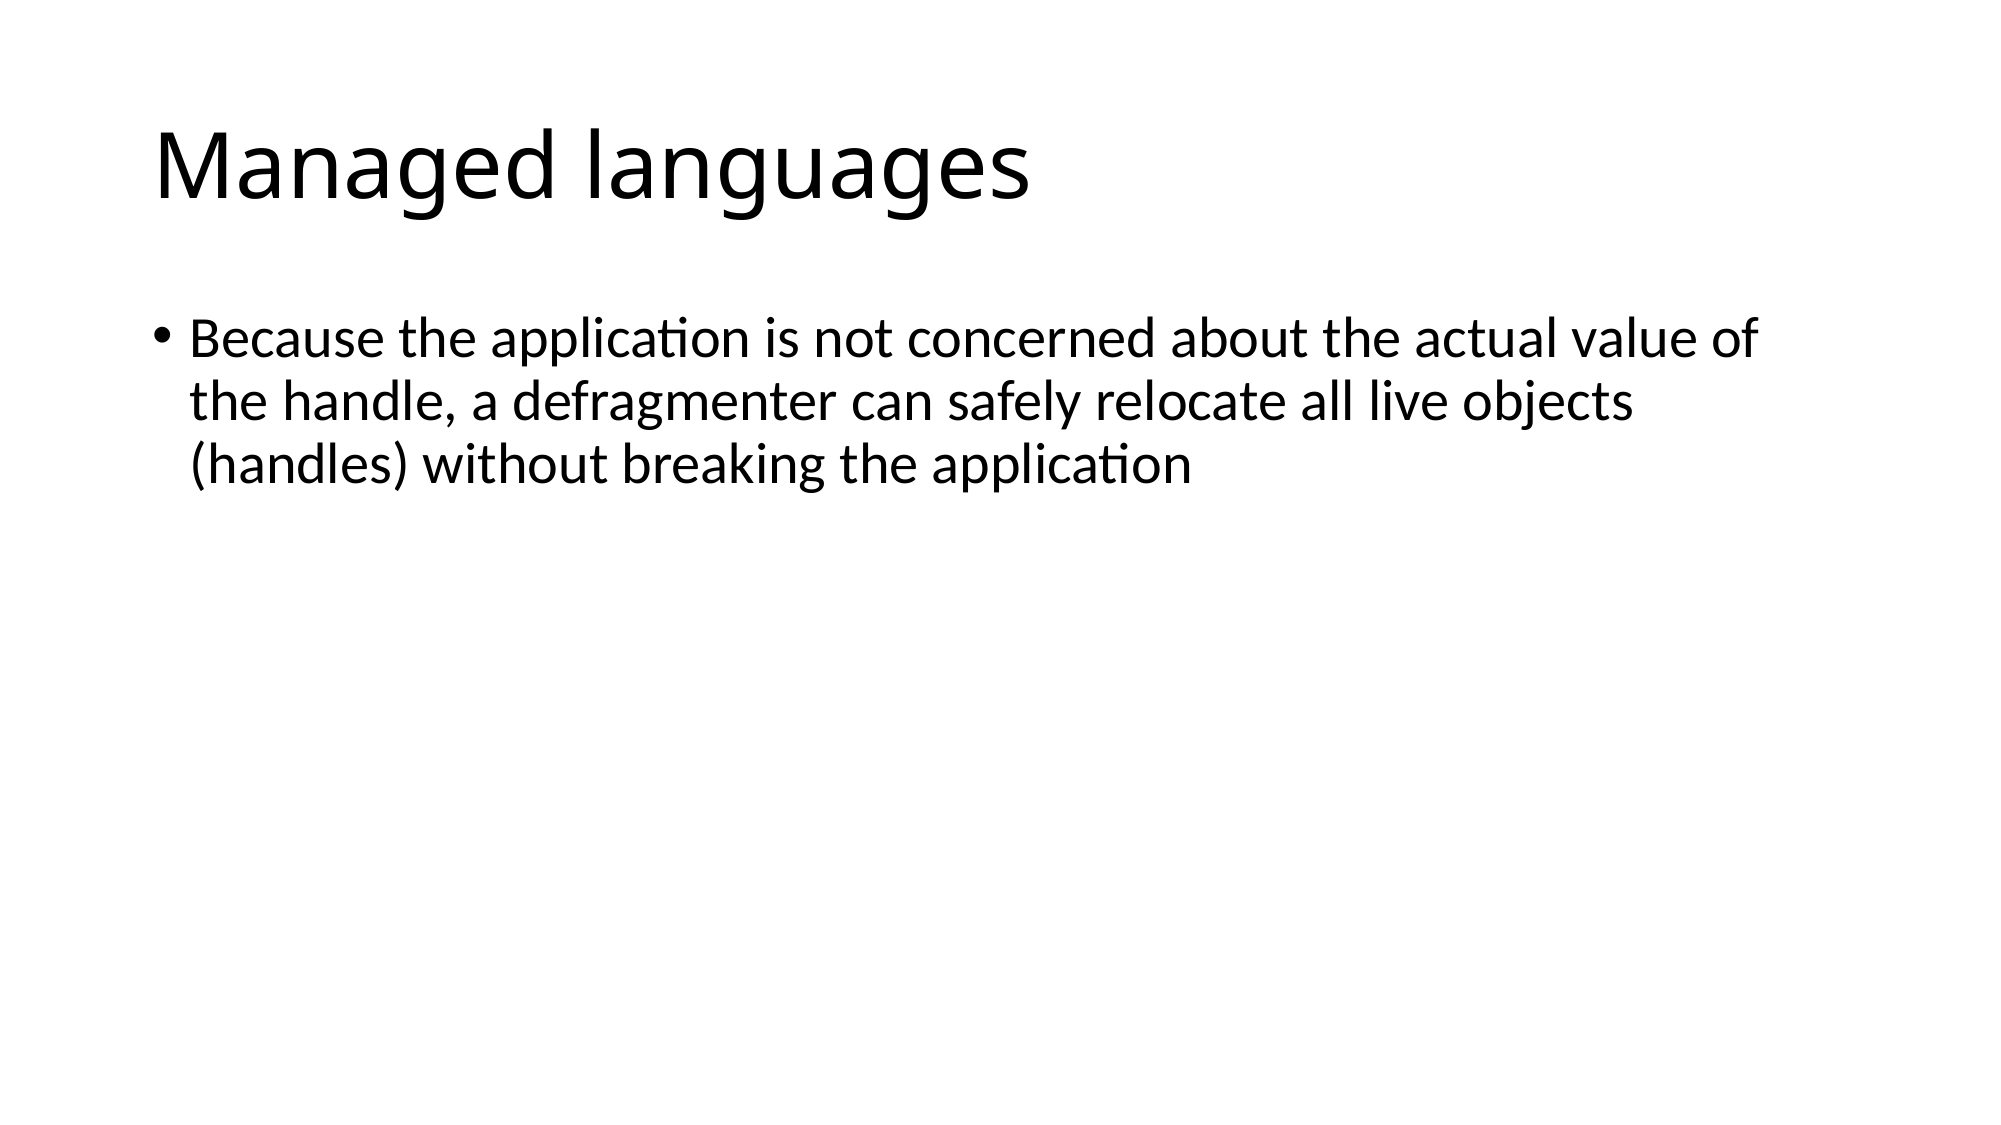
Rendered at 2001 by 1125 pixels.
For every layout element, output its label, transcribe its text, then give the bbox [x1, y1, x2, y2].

title Managed languages [137, 59, 1863, 278]
list Because the application is not concerned about the actual value of the handle, a defragmenter can safely relocate all live objects (handles) without breaking the application [137, 299, 1863, 1014]
